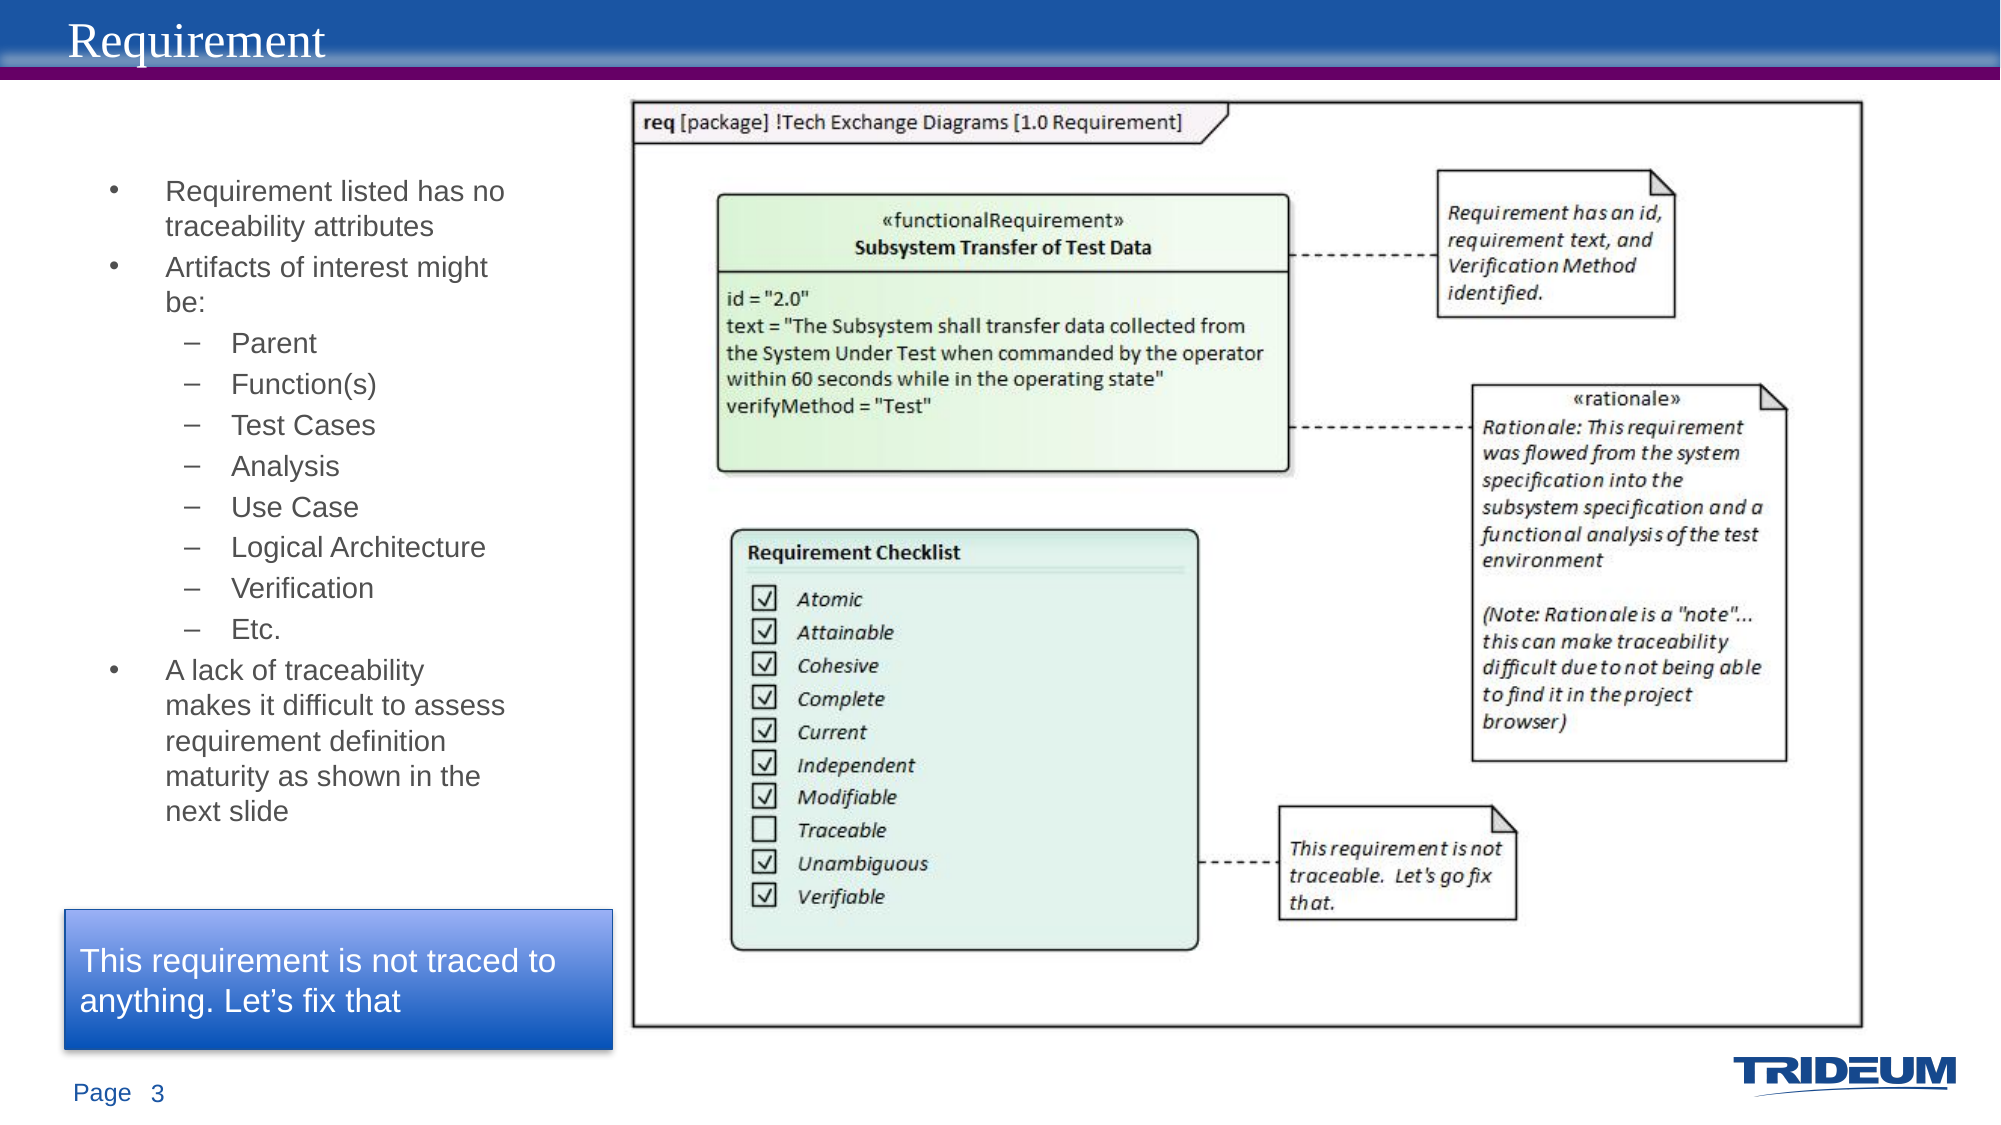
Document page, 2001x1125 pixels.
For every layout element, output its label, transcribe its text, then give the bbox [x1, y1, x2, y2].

text_box This requirement is not traced to anything. Let’s fix that [64, 909, 607, 1050]
text_box Requirement [52, 0, 574, 75]
picture [1733, 1057, 1957, 1100]
picture [612, 81, 1887, 1052]
list Requirement listed has no traceability attributes Artifacts of interest might be: Parent Function(s) Test Cases Analysis Use Case Logical Architecture Verification Etc. A lack of traceability makes it difficult to assess requirement definition maturity as shown in the next slide [94, 164, 522, 907]
